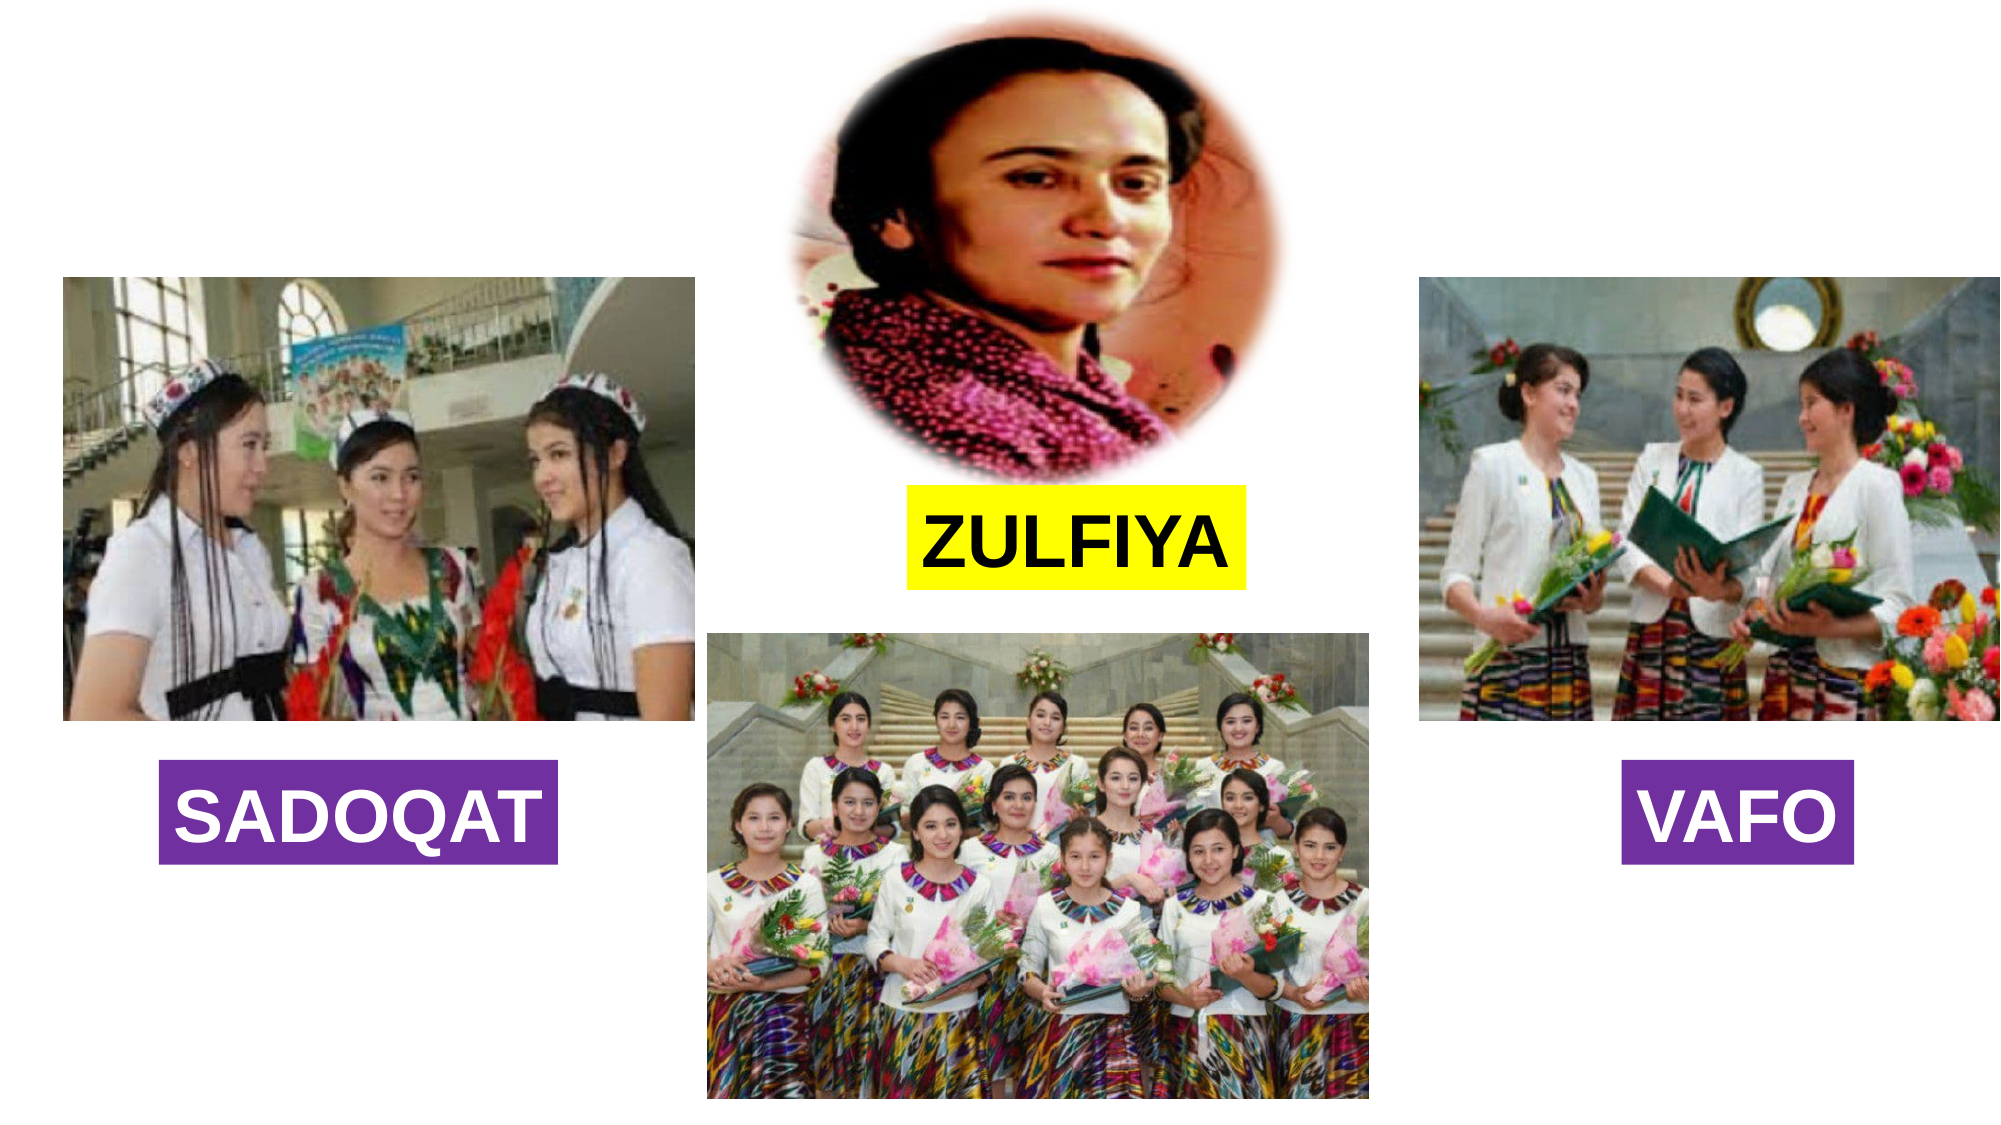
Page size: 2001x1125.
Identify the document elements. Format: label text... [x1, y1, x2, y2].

picture [707, 633, 1369, 1099]
text_box ZULFIYA [906, 499, 1247, 590]
picture [779, 0, 1297, 499]
picture [1419, 277, 2000, 721]
text_box VAFO [1621, 759, 1855, 865]
text_box SADOQAT [158, 759, 558, 865]
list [63, 277, 695, 721]
